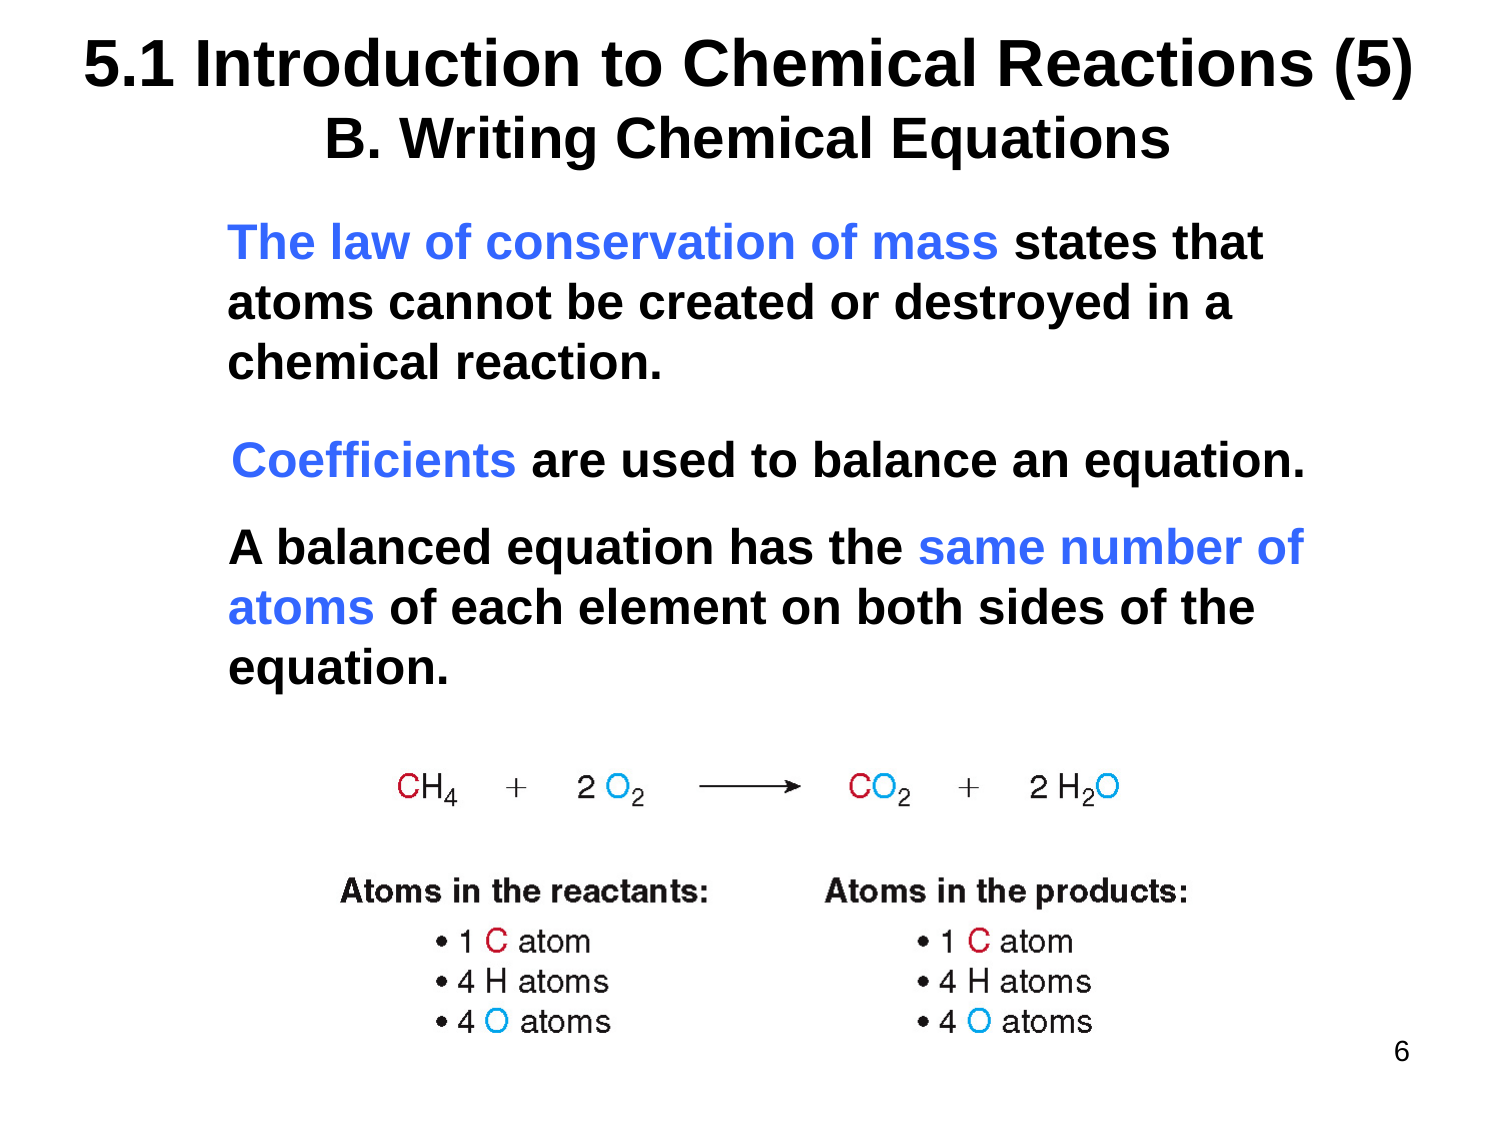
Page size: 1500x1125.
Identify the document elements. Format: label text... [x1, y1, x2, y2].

picture [312, 736, 1200, 1059]
title 5.1 Introduction to Chemical Reactions (5) [7, 15, 1493, 104]
list The law of conservation of mass states that atoms cannot be created or destroyed in a chemical reaction. [212, 201, 1330, 855]
list Coefficients are used to balance an equation. [216, 419, 1370, 506]
list A balanced equation has the same number of atoms of each element on both sides of the equation. [213, 506, 1390, 1125]
list Writing Chemical Equations [298, 92, 1199, 180]
